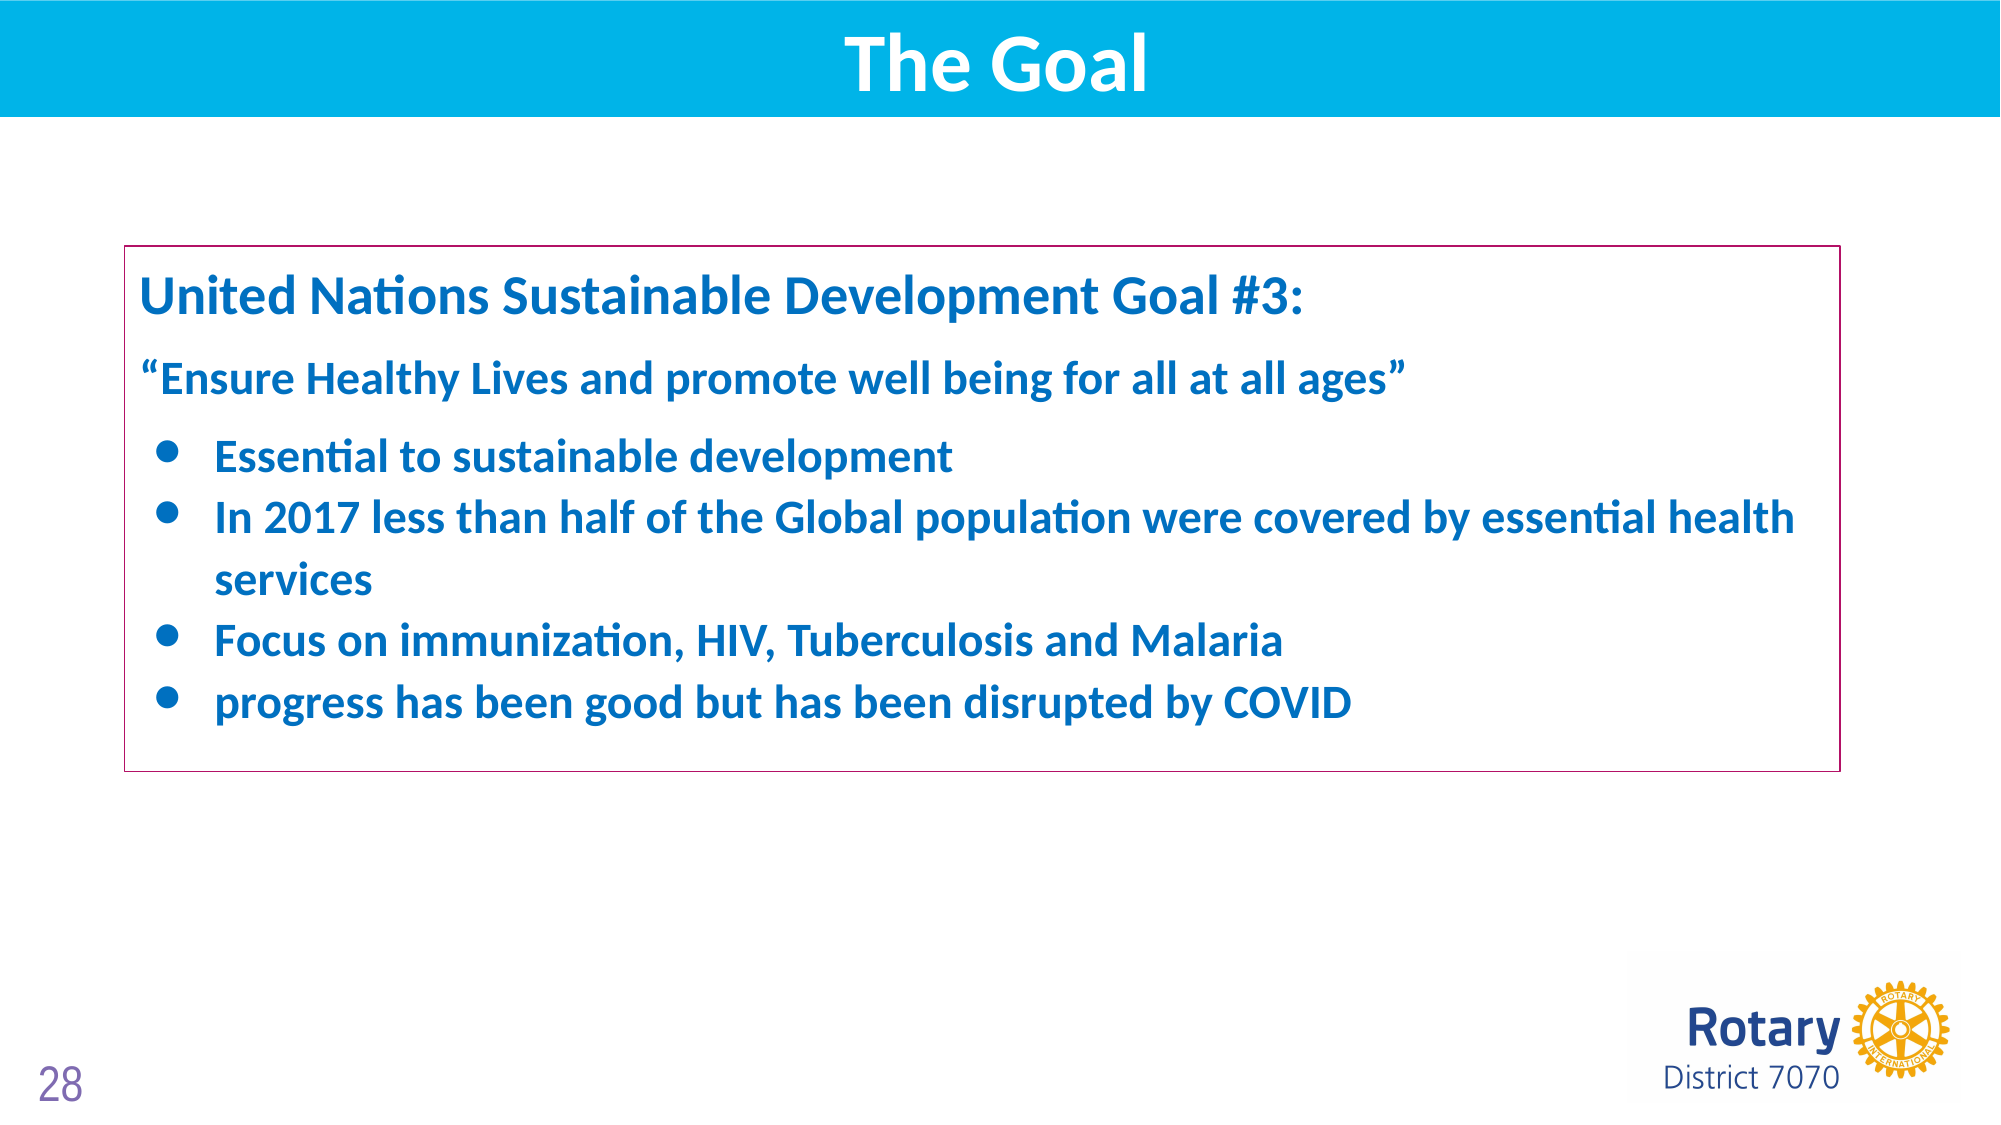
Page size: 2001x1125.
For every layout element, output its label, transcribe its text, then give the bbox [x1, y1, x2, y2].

text_box 28 [4, 1026, 118, 1120]
text_box The Goal [0, 0, 2000, 117]
picture [1627, 951, 1961, 1104]
text_box United Nations Sustainable Development Goal #3: “Ensure Healthy Lives and promote well being for all at all ages” Essential to sustainable development In 2017 less than half of the Global population were covered by essential health services Focus on immunization, HIV, Tuberculosis and Malaria progress has been good but has been disrupted by COVID [124, 245, 1840, 772]
